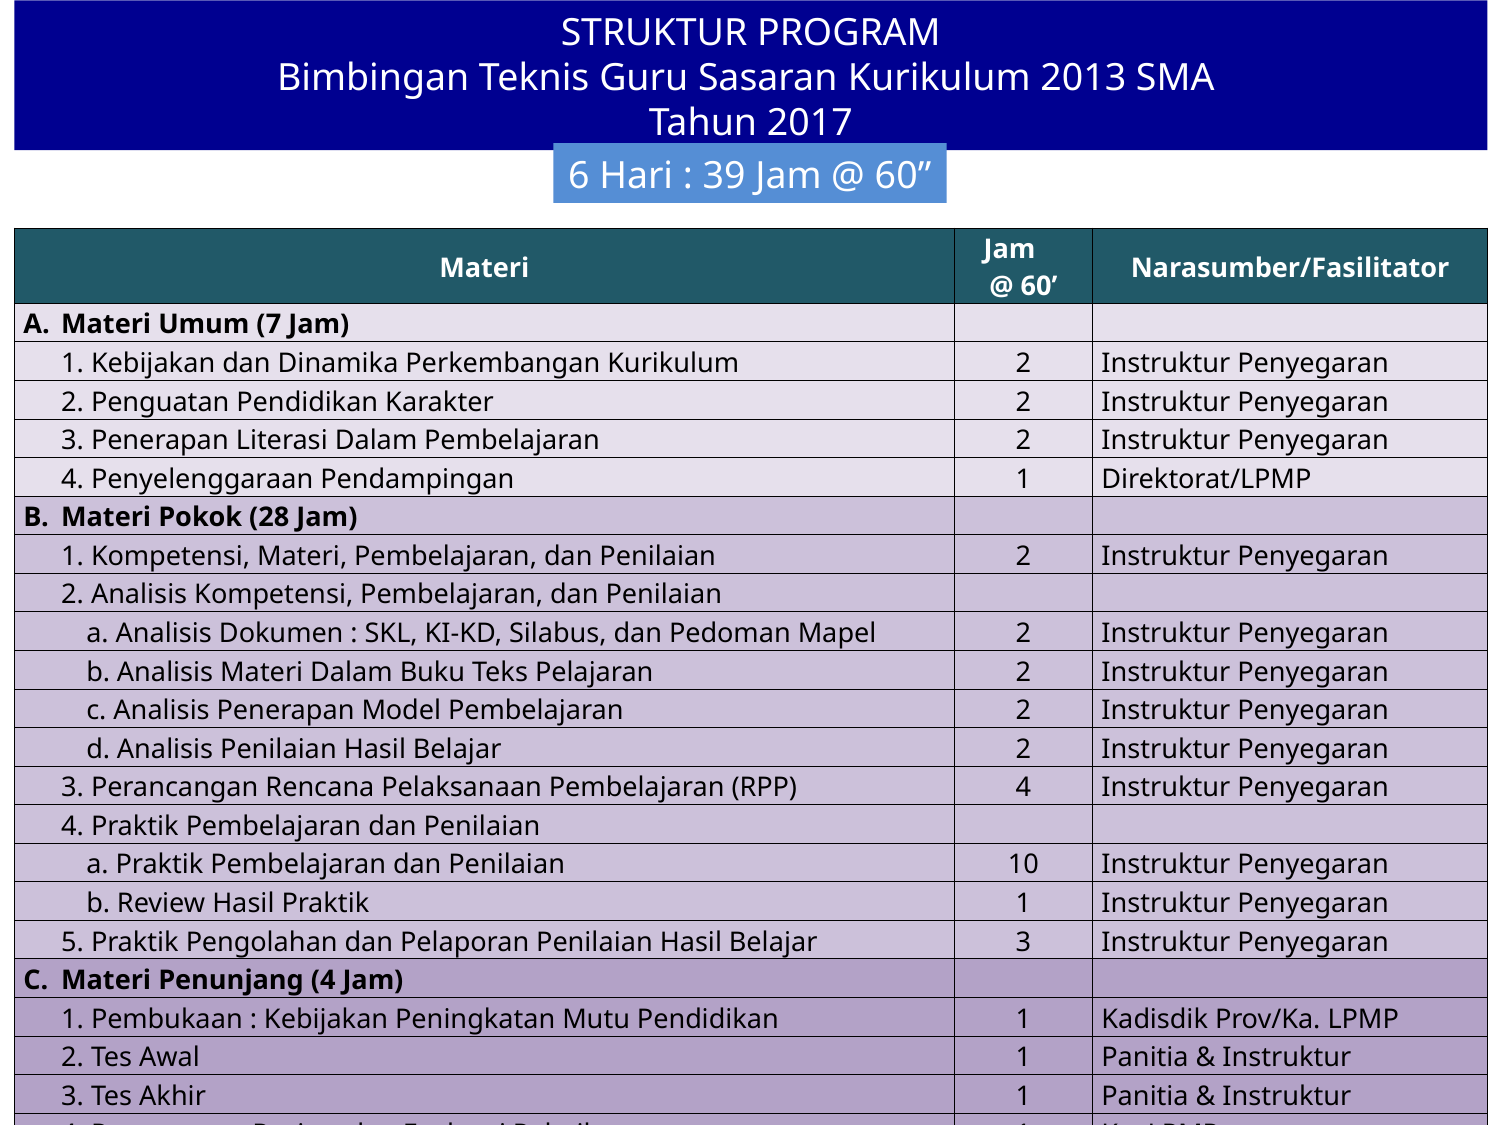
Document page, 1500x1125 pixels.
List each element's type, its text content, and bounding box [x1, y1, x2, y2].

table_cell b. Analisis Materi Dalam Buku Teks Pelajaran [15, 651, 954, 689]
table_cell Instruktur Penyegaran [1093, 844, 1487, 881]
table_header Jam @ 60’ [955, 229, 1092, 303]
table_cell 2 [955, 690, 1092, 727]
table_cell 3. Perancangan Rencana Pelaksanaan Pembelajaran (RPP) [15, 767, 954, 804]
table_cell Panitia & Instruktur [1093, 1037, 1487, 1074]
table_cell 1 [955, 1075, 1092, 1113]
table_cell Instruktur Penyegaran [1093, 767, 1487, 804]
text_box STRUKTUR PROGRAM Bimbingan Teknis Guru Sasaran Kurikulum 2013 SMA Tahun 2017 [14, 0, 1488, 151]
table_cell 2 [955, 420, 1092, 457]
table_cell 4. Penutupan : Review dan Evaluasi Pelatihan [15, 1114, 954, 1125]
table_cell 2 [955, 728, 1092, 766]
table_cell 1. Kompetensi, Materi, Pembelajaran, dan Penilaian [15, 535, 954, 573]
table_cell 1. Kebijakan dan Dinamika Perkembangan Kurikulum [15, 342, 954, 380]
table_cell Panitia & Instruktur [1093, 1075, 1487, 1113]
table_cell [1093, 304, 1487, 341]
table_cell 4. Penyelenggaraan Pendampingan [15, 458, 954, 496]
table_header Narasumber/Fasilitator [1093, 229, 1487, 303]
table_cell 2. Penguatan Pendidikan Karakter [15, 381, 954, 419]
table_cell Instruktur Penyegaran [1093, 921, 1487, 958]
table_cell a. Praktik Pembelajaran dan Penilaian [15, 844, 954, 881]
table_cell 1 [955, 882, 1092, 920]
table_cell 1 [955, 458, 1092, 496]
table_cell a. Analisis Dokumen : SKL, KI-KD, Silabus, dan Pedoman Mapel [15, 612, 954, 650]
table_cell C. Materi Penunjang (4 Jam) [15, 959, 954, 997]
table_cell A. Materi Umum (7 Jam) [15, 304, 954, 341]
table_cell Instruktur Penyegaran [1093, 651, 1487, 689]
table_cell c. Analisis Penerapan Model Pembelajaran [15, 690, 954, 727]
table_cell 3. Penerapan Literasi Dalam Pembelajaran [15, 420, 954, 457]
table_cell 2 [955, 612, 1092, 650]
table_cell 2 [955, 342, 1092, 380]
table_cell [955, 805, 1092, 843]
table_cell Instruktur Penyegaran [1093, 728, 1487, 766]
table_cell [955, 304, 1092, 341]
table_cell 1. Pembukaan : Kebijakan Peningkatan Mutu Pendidikan [15, 998, 954, 1036]
table_cell [955, 574, 1092, 611]
table_cell 1 [955, 1037, 1092, 1074]
table_cell 2. Tes Awal [15, 1037, 954, 1074]
table_cell 2 [955, 535, 1092, 573]
table_cell 4. Praktik Pembelajaran dan Penilaian [15, 805, 954, 843]
table_cell [955, 497, 1092, 534]
table_cell Instruktur Penyegaran [1093, 612, 1487, 650]
text_box 6 Hari : 39 Jam @ 60” [553, 143, 947, 203]
table_cell [955, 959, 1092, 997]
table_cell [1093, 805, 1487, 843]
table_cell d. Analisis Penilaian Hasil Belajar [15, 728, 954, 766]
table_cell 1 [955, 1114, 1092, 1125]
table_cell [1093, 574, 1487, 611]
table_cell Kadisdik Prov/Ka. LPMP [1093, 998, 1487, 1036]
table_header Materi [15, 229, 954, 303]
table_cell 3. Tes Akhir [15, 1075, 954, 1113]
table_cell [1093, 497, 1487, 534]
table_cell Ka. LPMP [1093, 1114, 1487, 1125]
table_cell 3 [955, 921, 1092, 958]
table_cell Instruktur Penyegaran [1093, 342, 1487, 380]
table_cell 4 [955, 767, 1092, 804]
table_cell 5. Praktik Pengolahan dan Pelaporan Penilaian Hasil Belajar [15, 921, 954, 958]
table_cell 1 [955, 998, 1092, 1036]
table_cell 2. Analisis Kompetensi, Pembelajaran, dan Penilaian [15, 574, 954, 611]
table_cell [1093, 959, 1487, 997]
table_cell 10 [955, 844, 1092, 881]
table_cell Instruktur Penyegaran [1093, 420, 1487, 457]
table_cell Instruktur Penyegaran [1093, 882, 1487, 920]
table_cell 2 [955, 381, 1092, 419]
table_cell B. Materi Pokok (28 Jam) [15, 497, 954, 534]
table_cell Instruktur Penyegaran [1093, 690, 1487, 727]
table_cell 2 [955, 651, 1092, 689]
table_cell Instruktur Penyegaran [1093, 535, 1487, 573]
table_cell Direktorat/LPMP [1093, 458, 1487, 496]
table_cell b. Review Hasil Praktik [15, 882, 954, 920]
table_cell Instruktur Penyegaran [1093, 381, 1487, 419]
